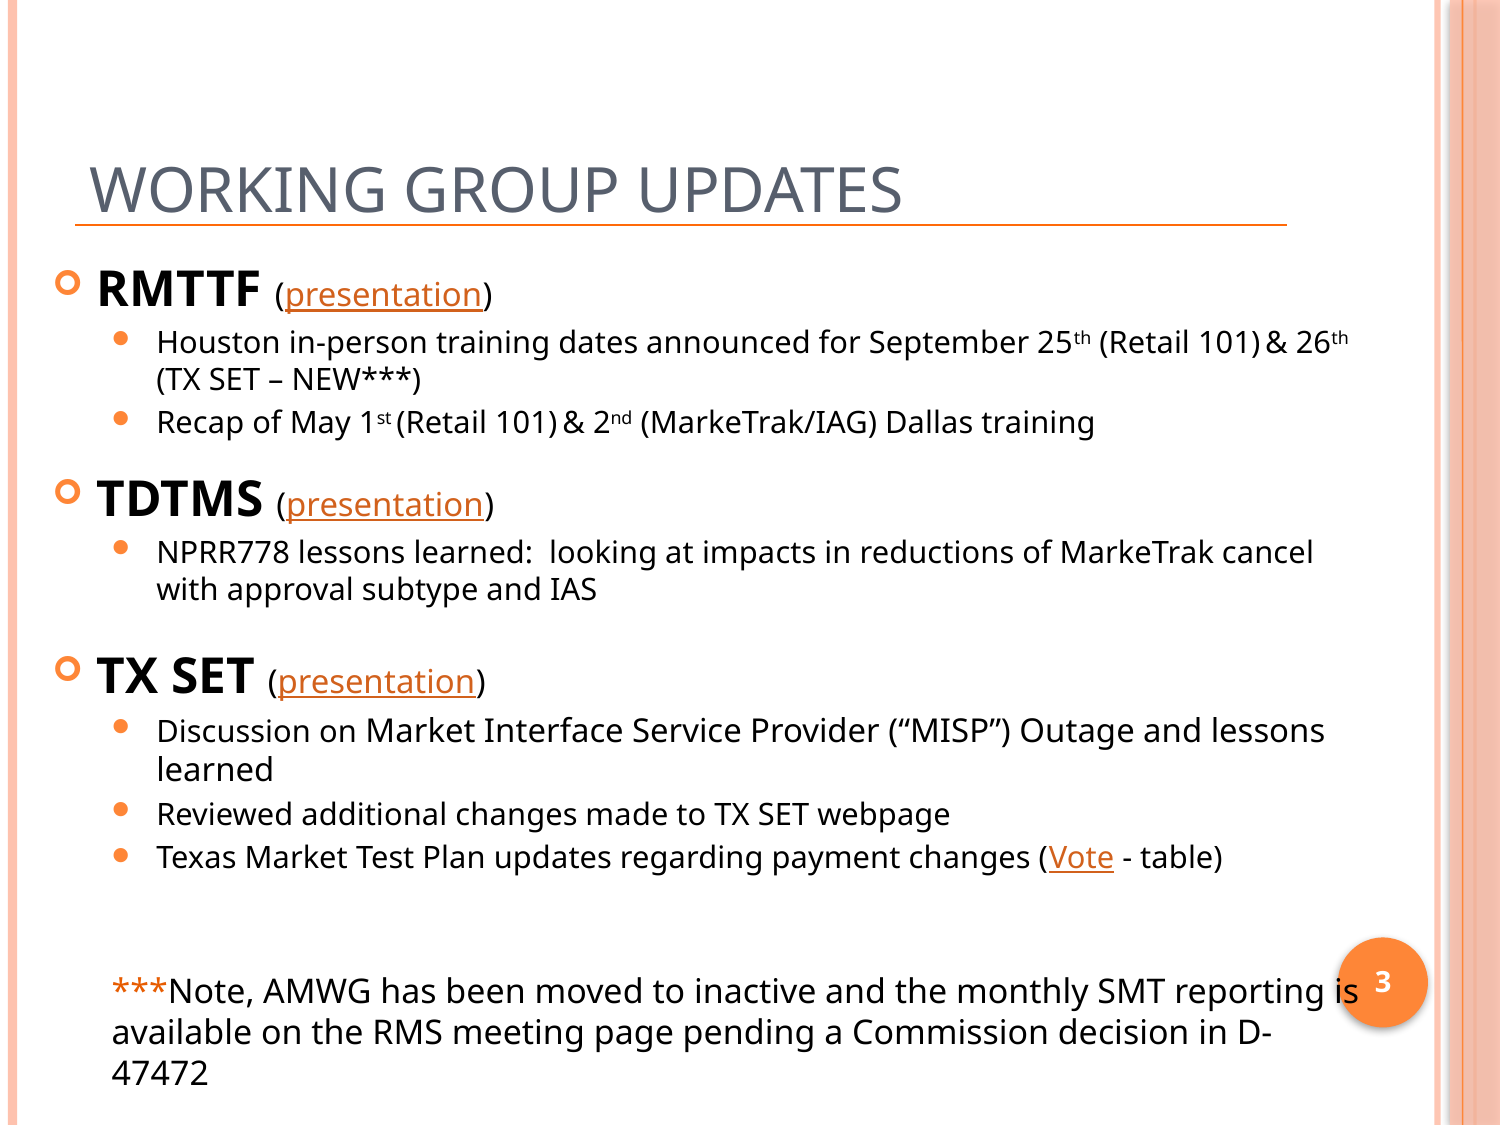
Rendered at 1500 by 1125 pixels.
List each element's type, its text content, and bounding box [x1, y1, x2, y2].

list RMTTF (presentation) Houston in-person training dates announced for September 25th (Retail 101) & 26th (TX SET – NEW***) Recap of May 1st (Retail 101) & 2nd (MarkeTrak/IAG) Dallas training TDTMS (presentation) NPRR778 lessons learned: looking at impacts in reductions of MarkeTrak cancel with approval subtype and IAS TX SET (presentation) Discussion on Market Interface Service Provider (“MISP”) Outage and lessons learned Reviewed additional changes made to TX SET webpage Texas Market Test Plan updates regarding payment changes (Vote - table) ***Note, AMWG has been moved to inactive and the monthly SMT reporting is available on the RMS meeting page pending a Commission decision in D-47472 [37, 249, 1375, 1100]
title Working Group Updates [75, 45, 1300, 233]
slide_number 3 [1333, 940, 1434, 1027]
